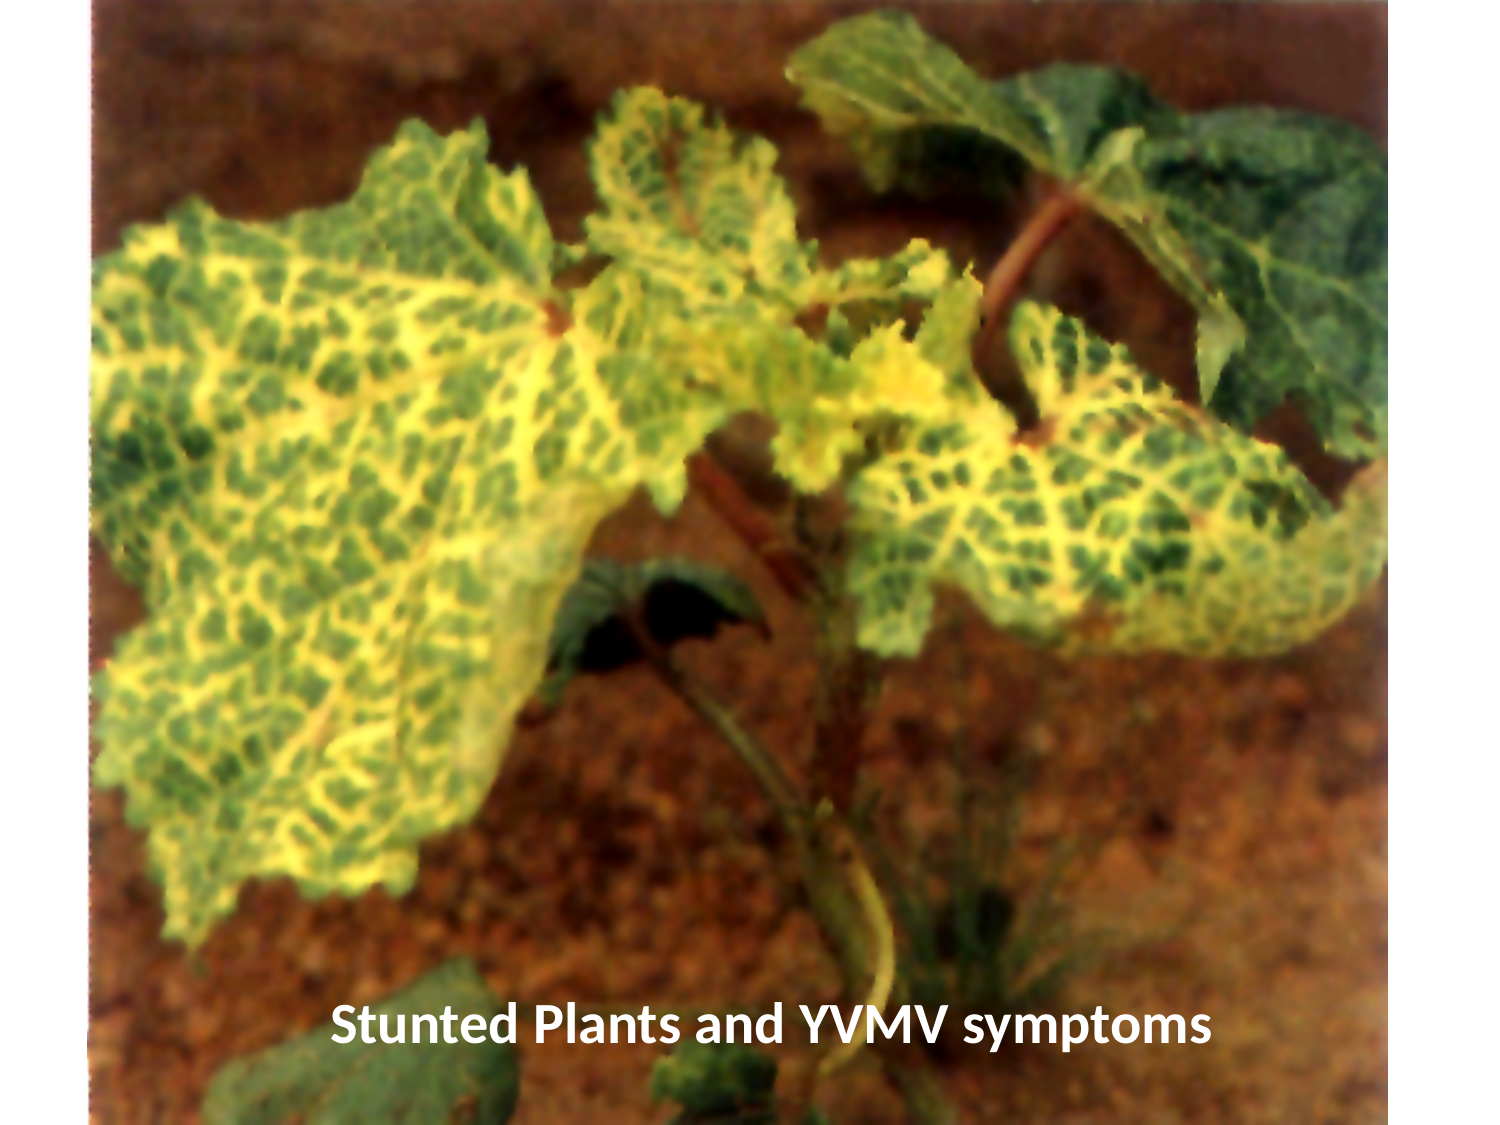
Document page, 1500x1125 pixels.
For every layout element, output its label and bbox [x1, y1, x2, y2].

text_box [87, 0, 1388, 1125]
